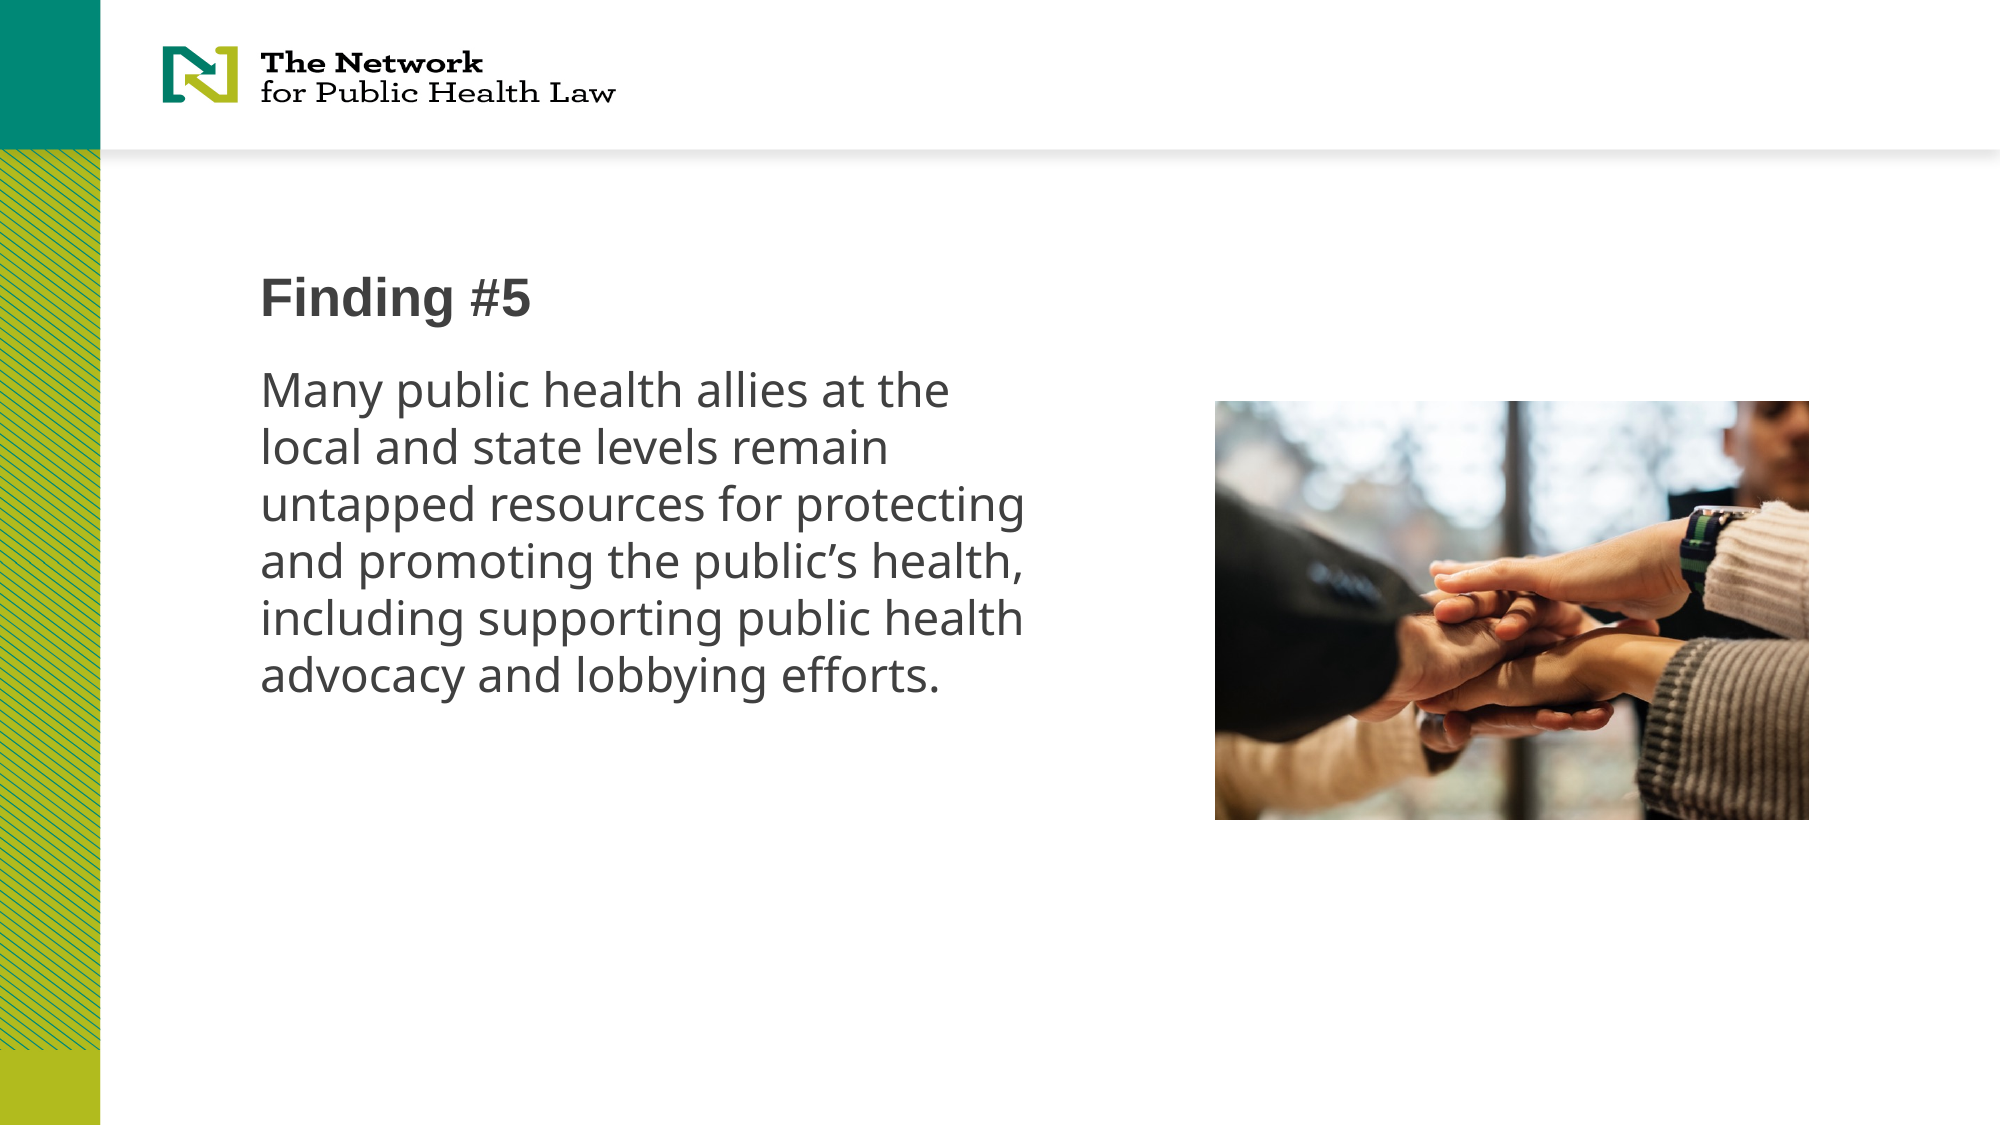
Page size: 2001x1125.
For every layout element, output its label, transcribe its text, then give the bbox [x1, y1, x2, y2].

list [1215, 401, 1809, 820]
title Finding #5 [260, 262, 1998, 329]
picture [0, 0, 2000, 1125]
list Many public health allies at the local and state levels remain untapped resources for protecting and promoting the public’s health, including supporting public health advocacy and lobbying efforts. [260, 360, 1034, 719]
